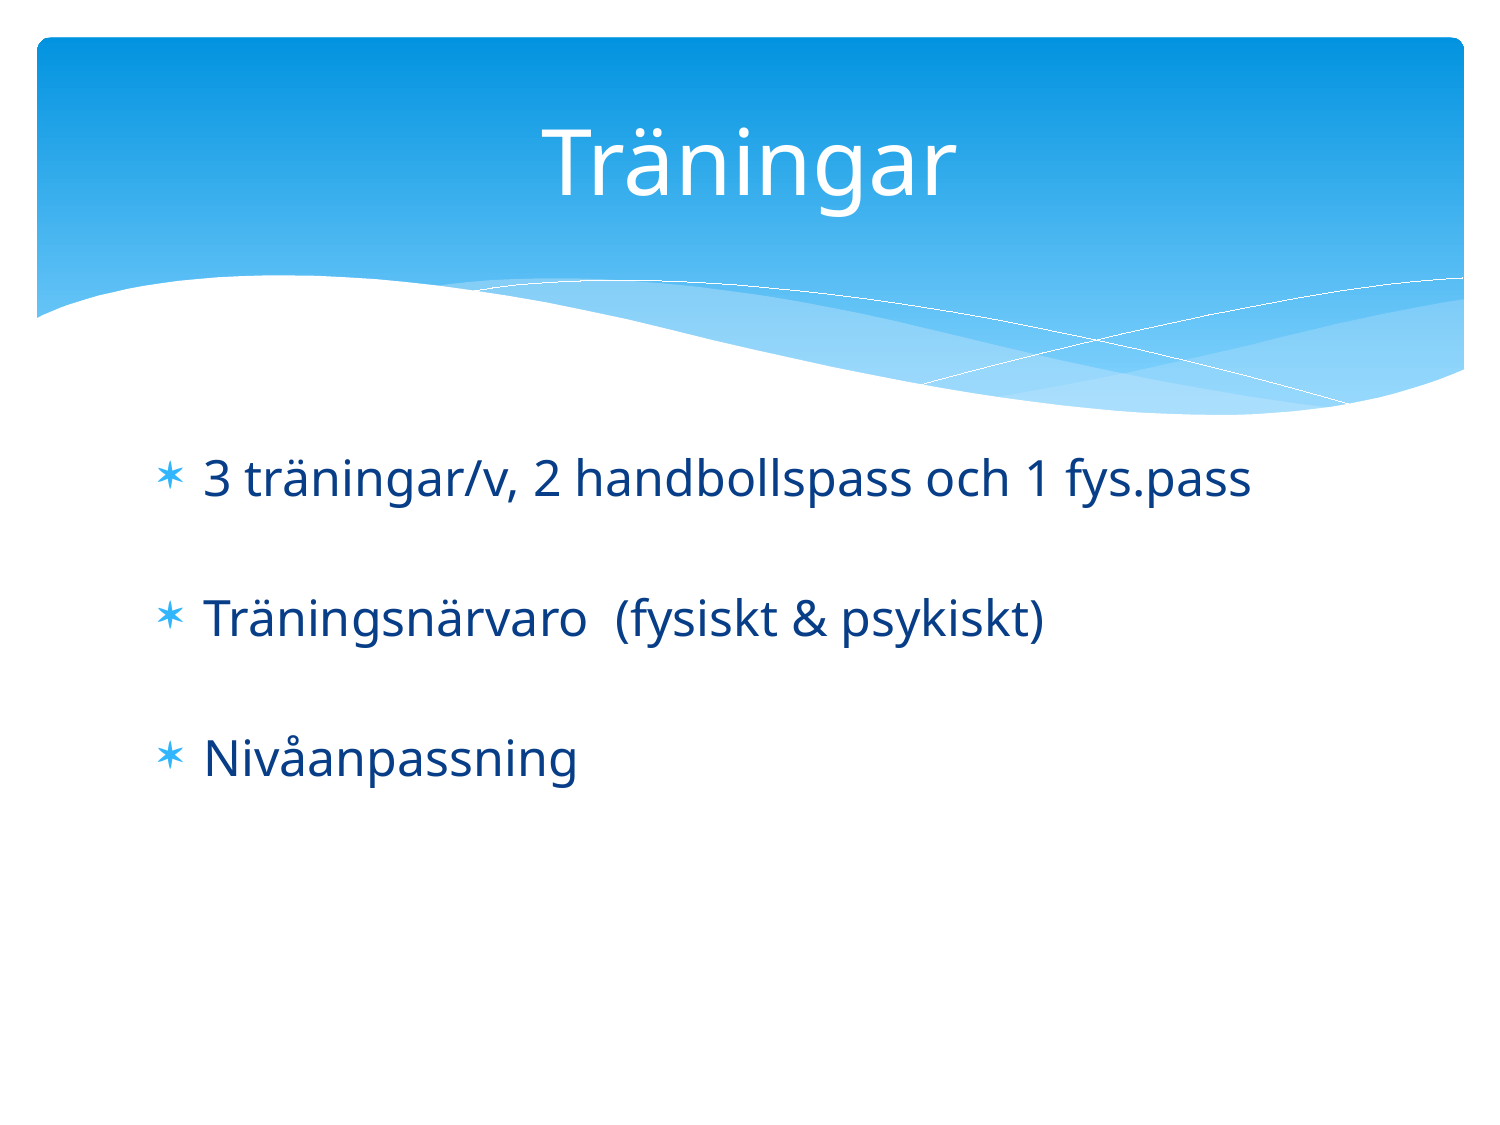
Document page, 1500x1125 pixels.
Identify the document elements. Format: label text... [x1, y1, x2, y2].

list 3 träningar/v, 2 handbollspass och 1 fys.pass Träningsnärvaro (fysiskt & psykiskt) Nivåanpassning [143, 438, 1359, 1005]
title Träningar [75, 55, 1425, 261]
